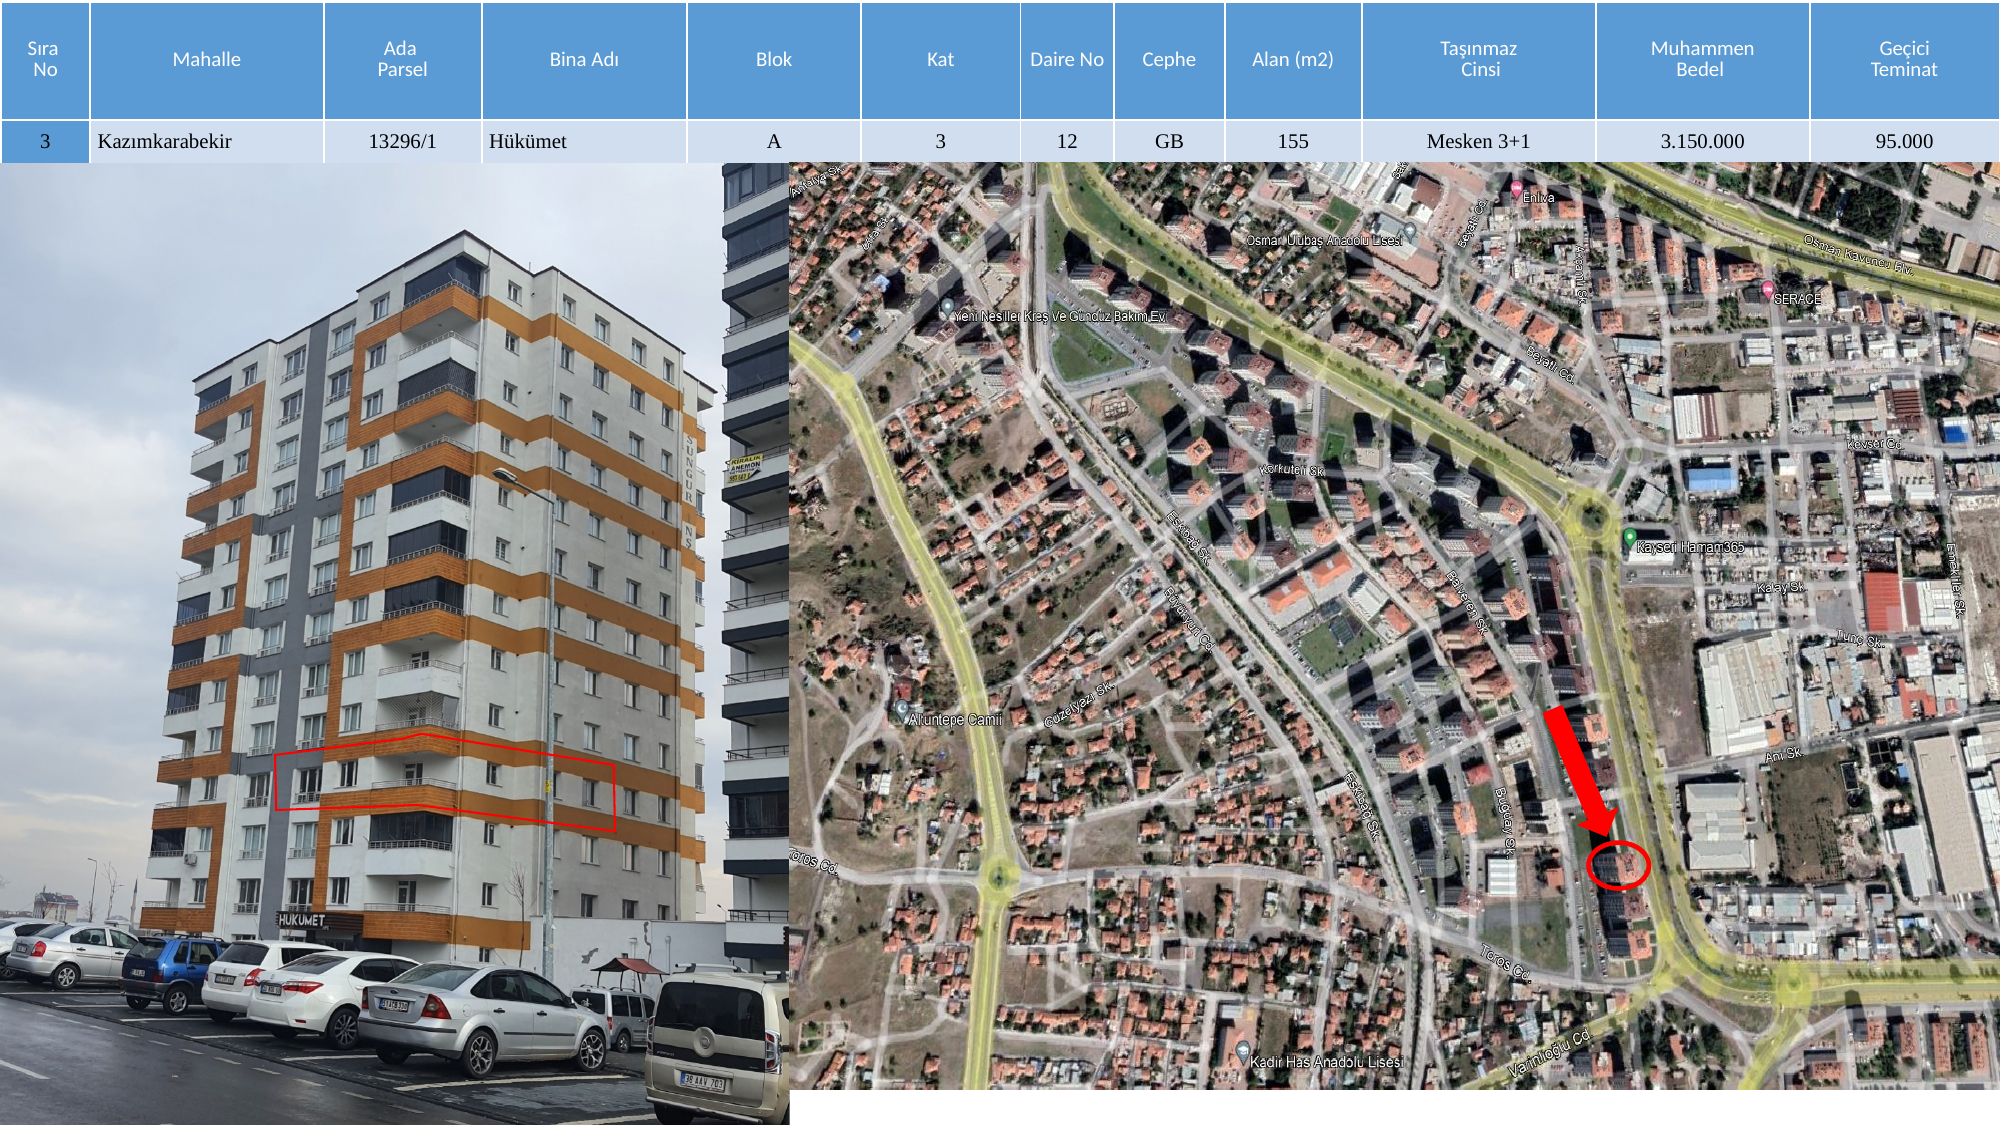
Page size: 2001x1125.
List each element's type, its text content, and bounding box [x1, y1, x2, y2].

table_header Sıra No [2, 3, 89, 119]
table_header Kat [862, 3, 1020, 119]
table_header Taşınmaz Cinsi [1363, 3, 1595, 119]
table_cell 12 [1021, 121, 1113, 162]
table_cell 13296/1 [325, 121, 481, 163]
table_cell A [688, 121, 860, 163]
table_cell Kazımkarabekir [91, 121, 323, 163]
table_cell Mesken 3+1 [1363, 121, 1595, 162]
table_cell Hükümet [483, 121, 686, 163]
table_cell 155 [1226, 121, 1361, 162]
table_cell 95.000 [1811, 121, 1999, 162]
table_cell 3 [862, 121, 1020, 162]
table_header Cephe [1115, 3, 1224, 119]
table_header Geçici Teminat [1811, 3, 1999, 119]
table_header Alan (m2) [1226, 3, 1361, 119]
table_cell 3 [2, 121, 89, 163]
picture [0, 162, 2000, 1125]
table_header Ada Parsel [325, 3, 481, 119]
table_header Mahalle [91, 3, 323, 119]
table_header Bina Adı [483, 3, 686, 119]
table_header Muhammen Bedel [1597, 3, 1809, 119]
table_header Blok [688, 3, 860, 119]
table_cell GB [1115, 121, 1224, 162]
table_header Daire No [1021, 3, 1113, 119]
table_cell 3.150.000 [1597, 121, 1809, 162]
